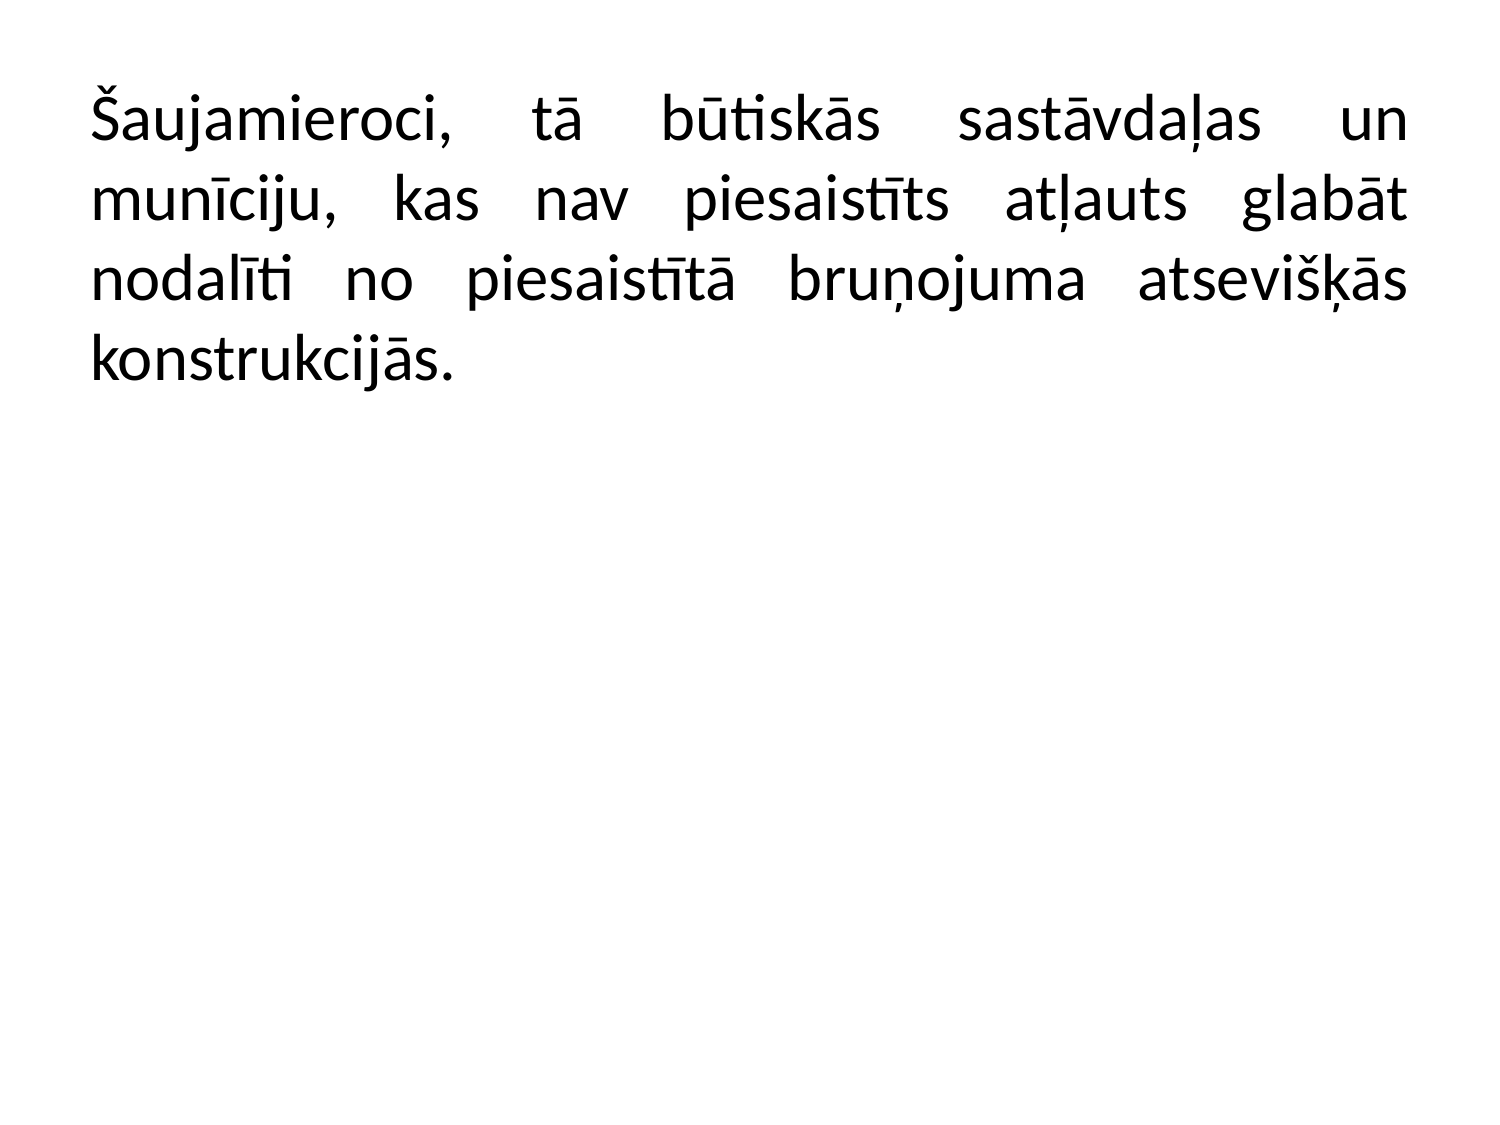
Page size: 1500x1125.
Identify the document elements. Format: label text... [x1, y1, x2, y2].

list Šaujamieroci, tā būtiskās sastāvdaļas un munīciju, kas nav piesaistīts atļauts glabāt nodalīti no piesaistītā bruņojuma atsevišķās konstrukcijās. [75, 66, 1425, 1005]
